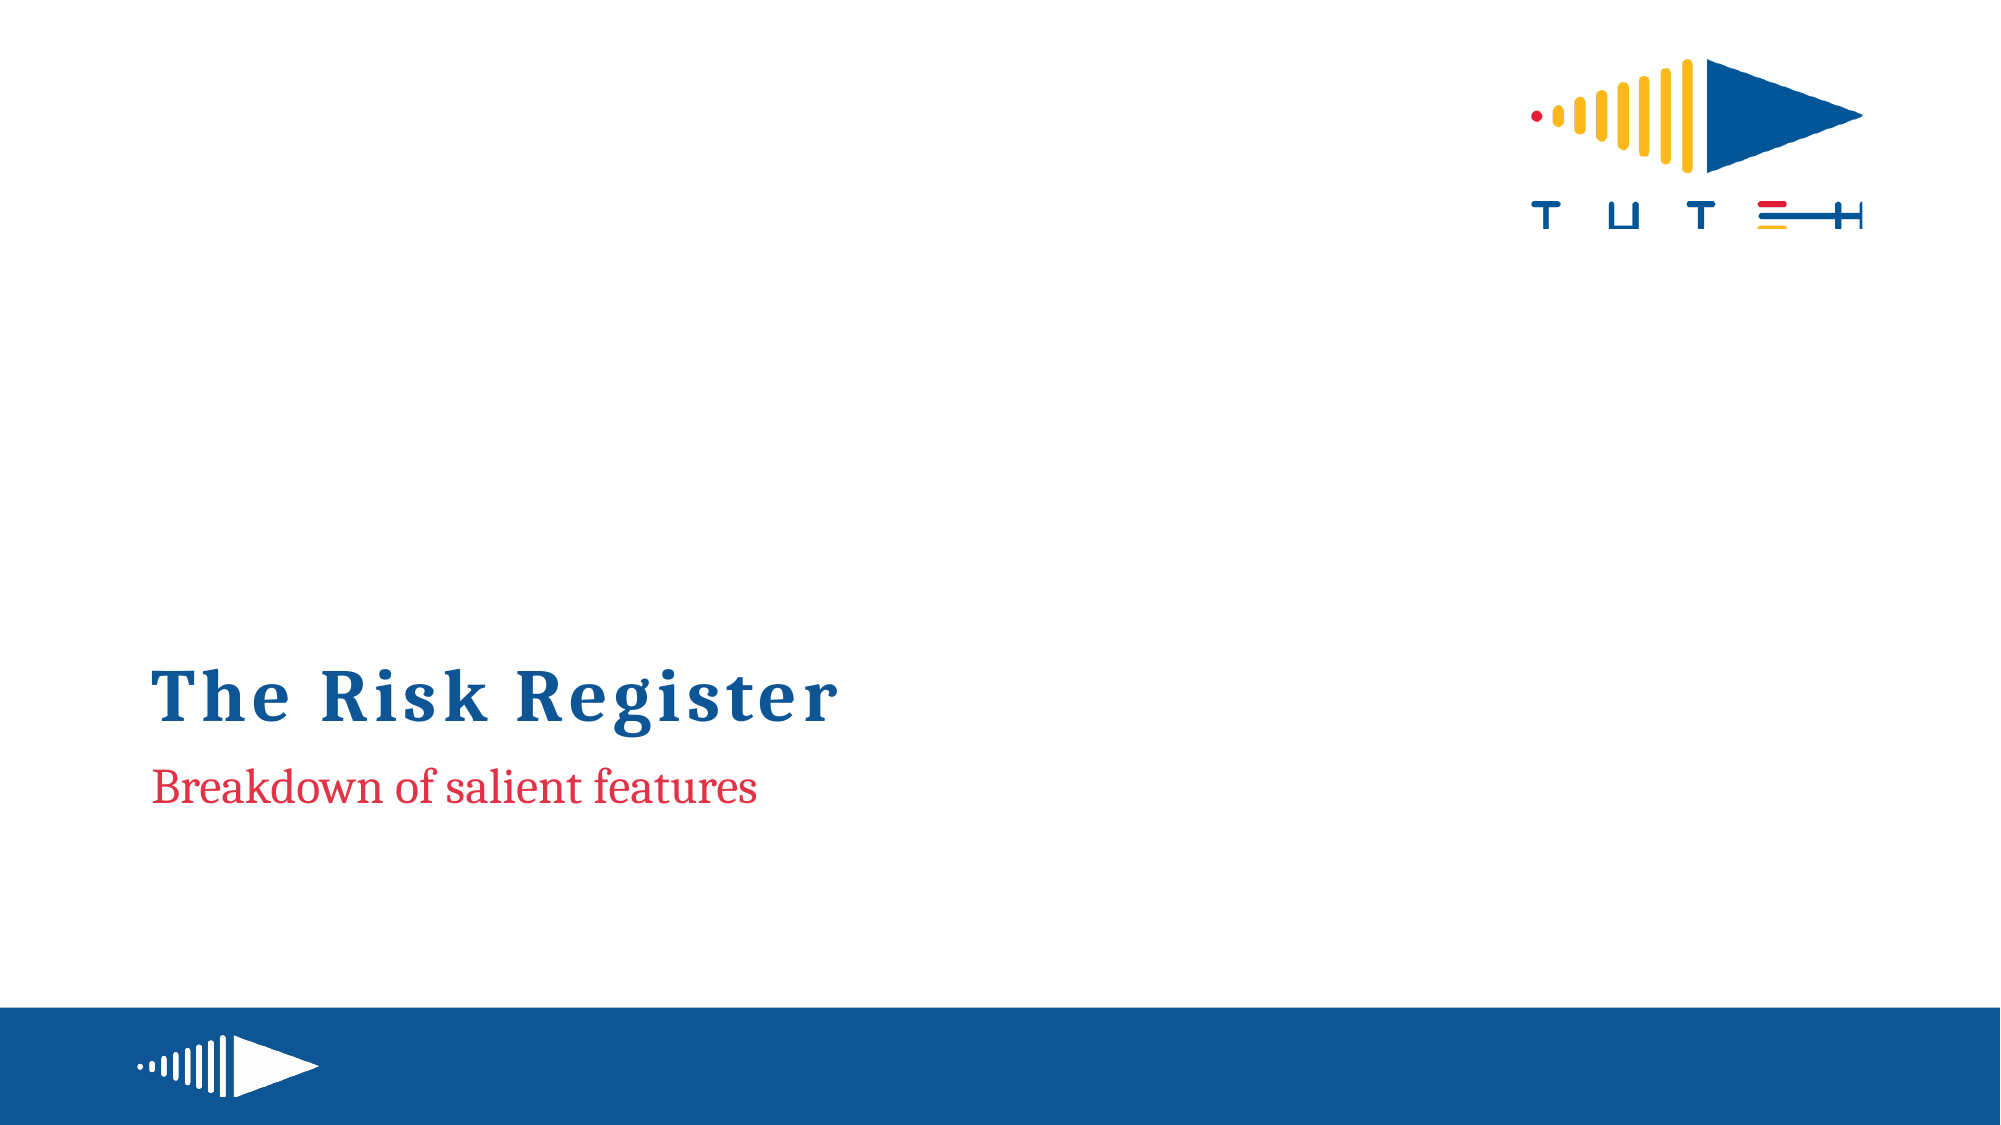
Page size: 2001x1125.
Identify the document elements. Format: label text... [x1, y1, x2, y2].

title The Risk Register [136, 280, 1862, 745]
list Breakdown of salient features [136, 752, 1862, 999]
